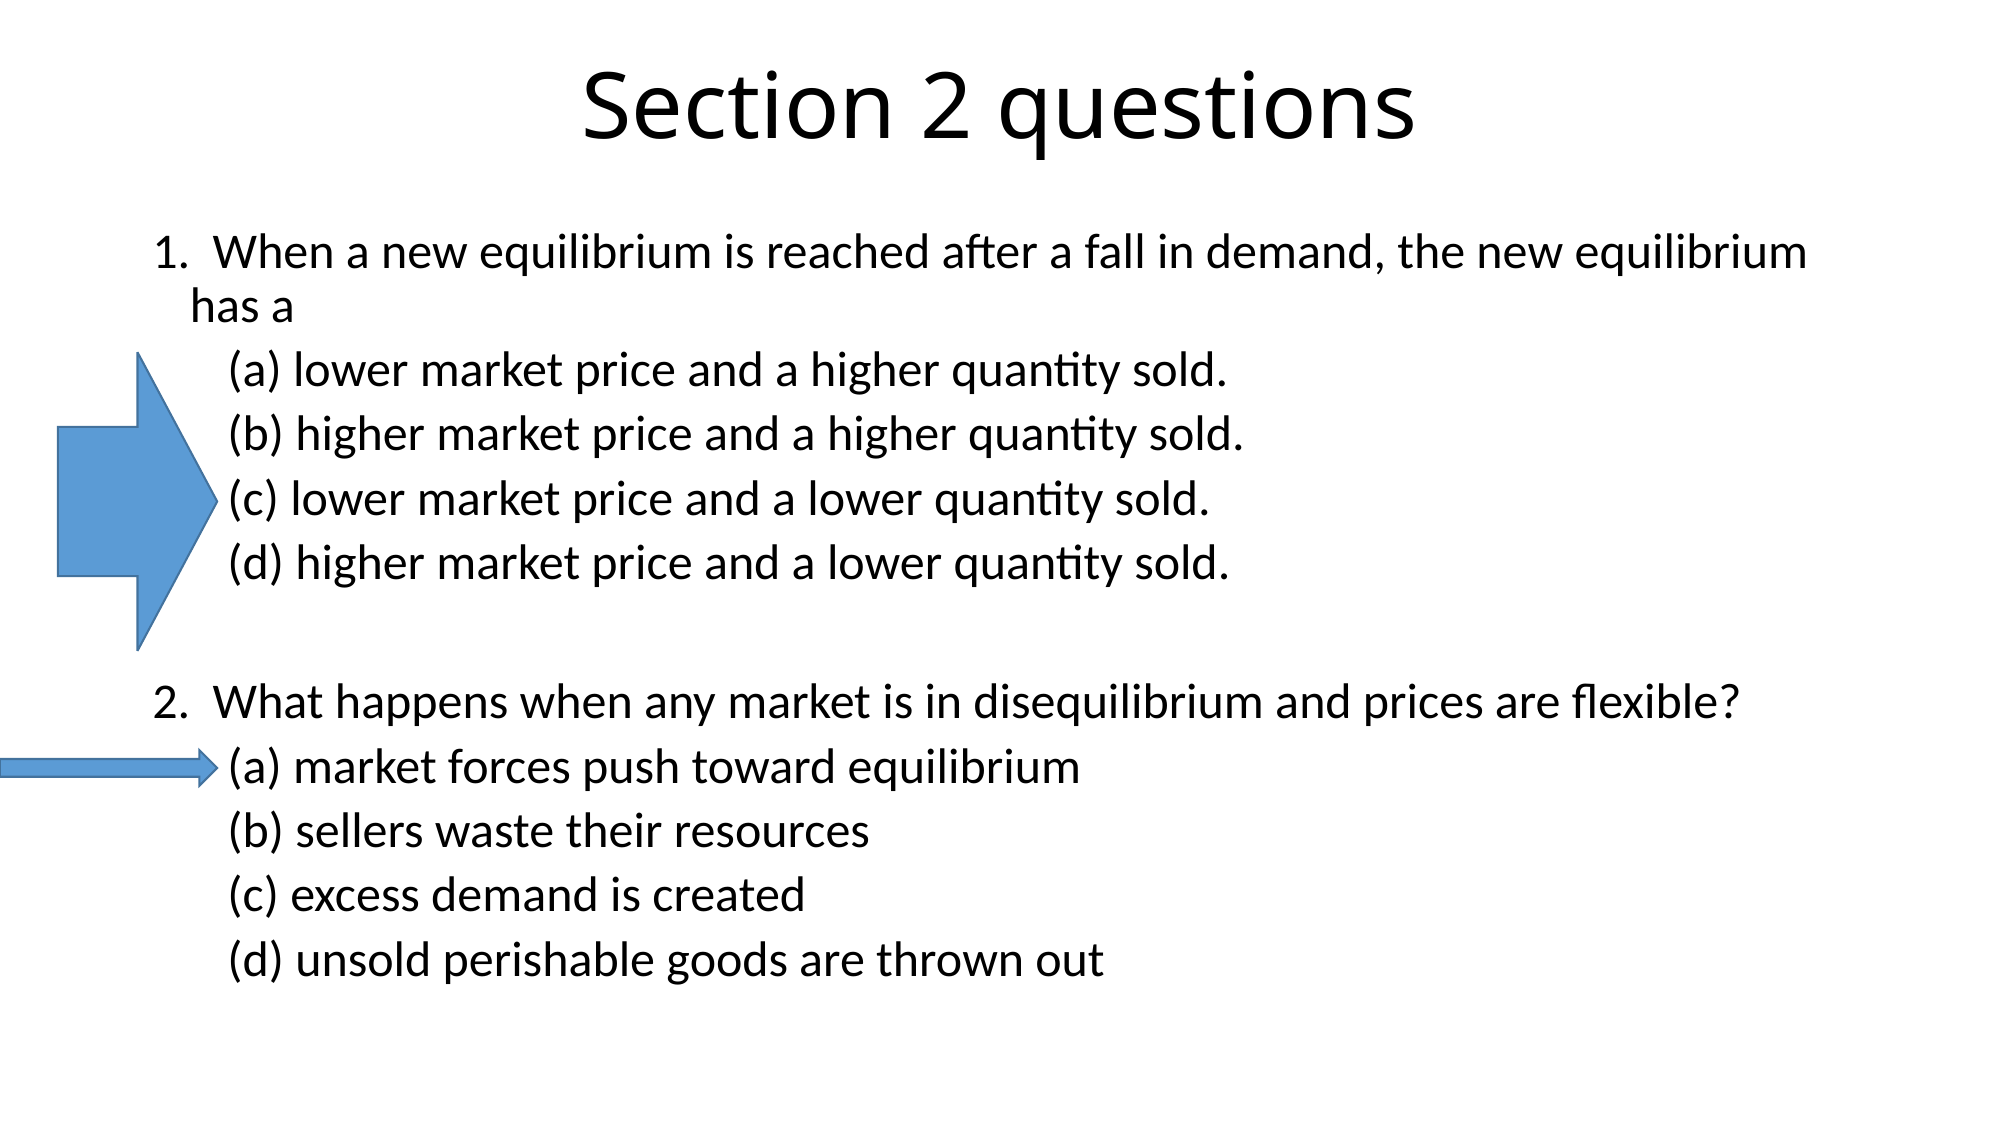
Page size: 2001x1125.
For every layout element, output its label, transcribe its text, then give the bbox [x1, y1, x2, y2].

list 1. When a new equilibrium is reached after a fall in demand, the new equilibrium has a (a) lower market price and a higher quantity sold. (b) higher market price and a higher quantity sold. (c) lower market price and a lower quantity sold. (d) higher market price and a lower quantity sold. 2. What happens when any market is in disequilibrium and prices are flexible? (a) market forces push toward equilibrium (b) sellers waste their resources (c) excess demand is created (d) unsold perishable goods are thrown out [137, 217, 1863, 1014]
title Section 2 questions [137, 0, 1863, 217]
text_box [0, 747, 219, 789]
text_box [56, 351, 219, 652]
